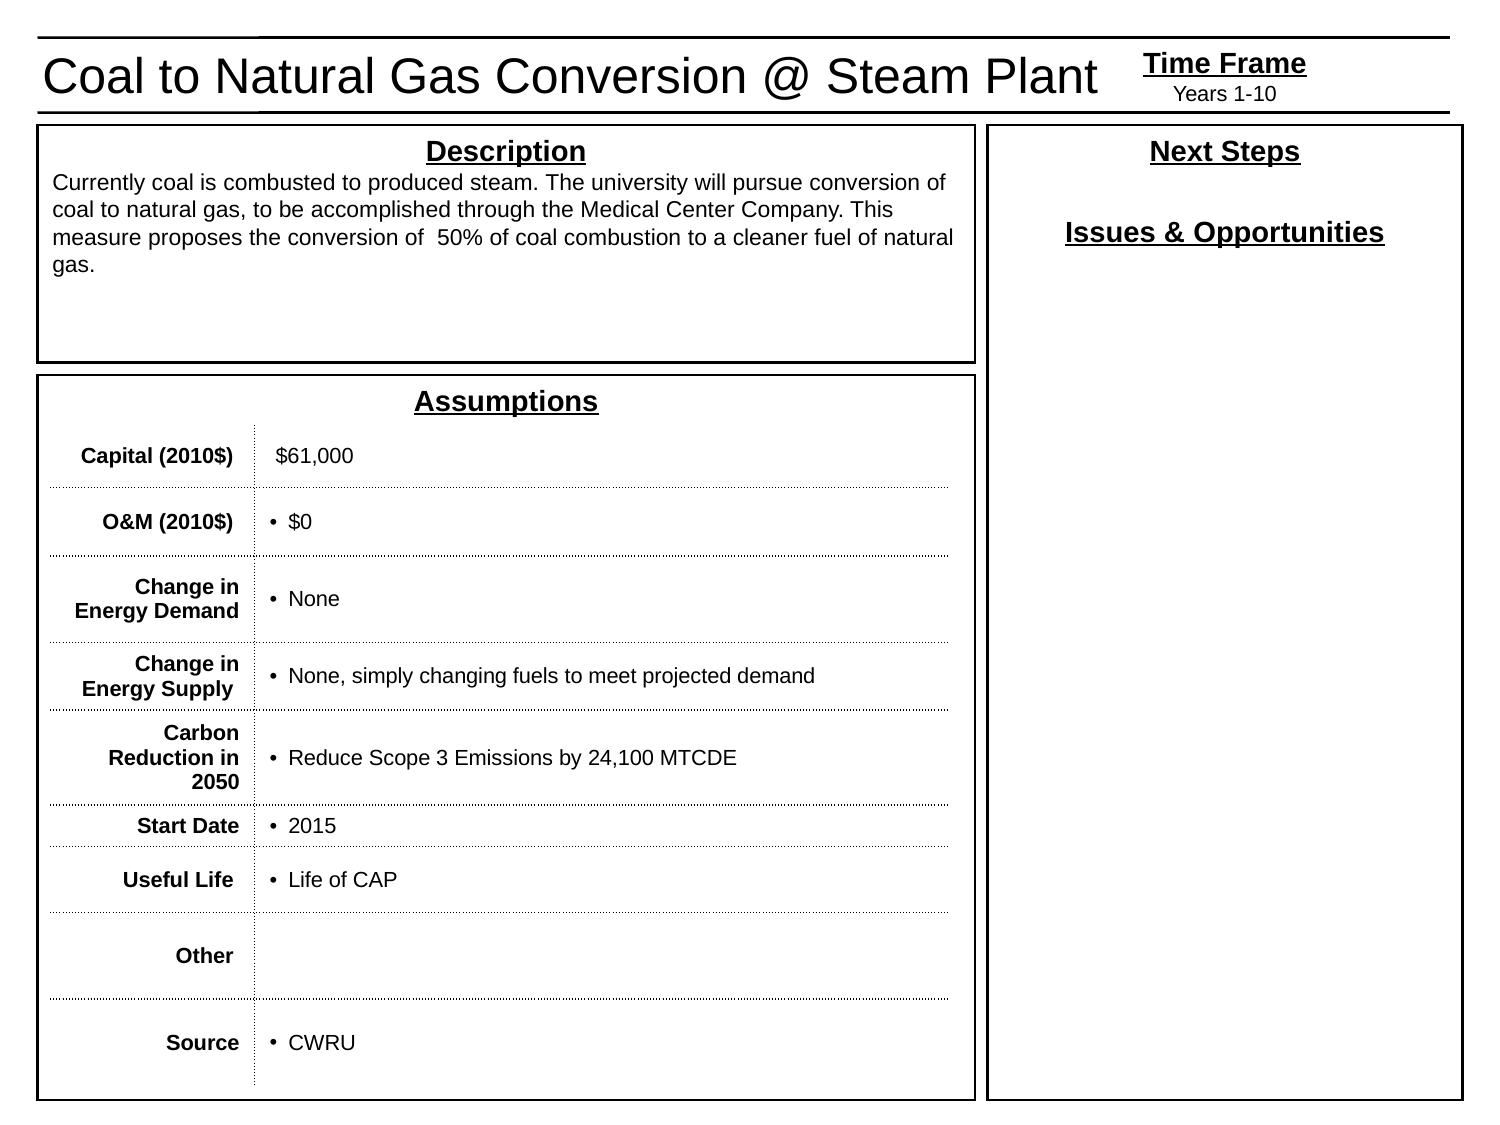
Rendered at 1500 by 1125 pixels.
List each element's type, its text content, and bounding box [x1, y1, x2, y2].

table_cell Change in Energy Supply [50, 642, 255, 710]
text_box Time Frame Years 1-10 [987, 37, 1463, 113]
table_cell Life of CAP [255, 846, 950, 913]
table_cell Other [50, 913, 255, 999]
table_cell Change in Energy Demand [50, 556, 255, 642]
text_box Coal to Natural Gas Conversion @ Steam Plant [27, 35, 1114, 111]
table_cell 2015 [255, 805, 950, 846]
table_cell $0 [255, 488, 950, 556]
text_box Assumptions [37, 375, 975, 1100]
table_cell Carbon Reduction in 2050 [50, 710, 255, 805]
table_cell Reduce Scope 3 Emissions by 24,100 MTCDE [255, 710, 950, 805]
table_cell [255, 913, 950, 999]
table_header $61,000 [255, 425, 950, 488]
table_cell Useful Life [50, 846, 255, 913]
table_cell Source [50, 999, 255, 1086]
table_cell None, simply changing fuels to meet projected demand [255, 642, 950, 710]
table_cell O&M (2010$) [50, 488, 255, 556]
table_header Capital (2010$) [50, 425, 255, 488]
table_cell CWRU [255, 999, 950, 1086]
text_box Next Steps Issues & Opportunities [987, 124, 1463, 1100]
text_box Description Currently coal is combusted to produced steam. The university will pursue conversion of coal to natural gas, to be accomplished through the Medical Center Company. This measure proposes the conversion of 50% of coal combustion to a cleaner fuel of natural gas. [37, 124, 975, 363]
table_cell Start Date [50, 805, 255, 846]
table_cell None [255, 556, 950, 642]
